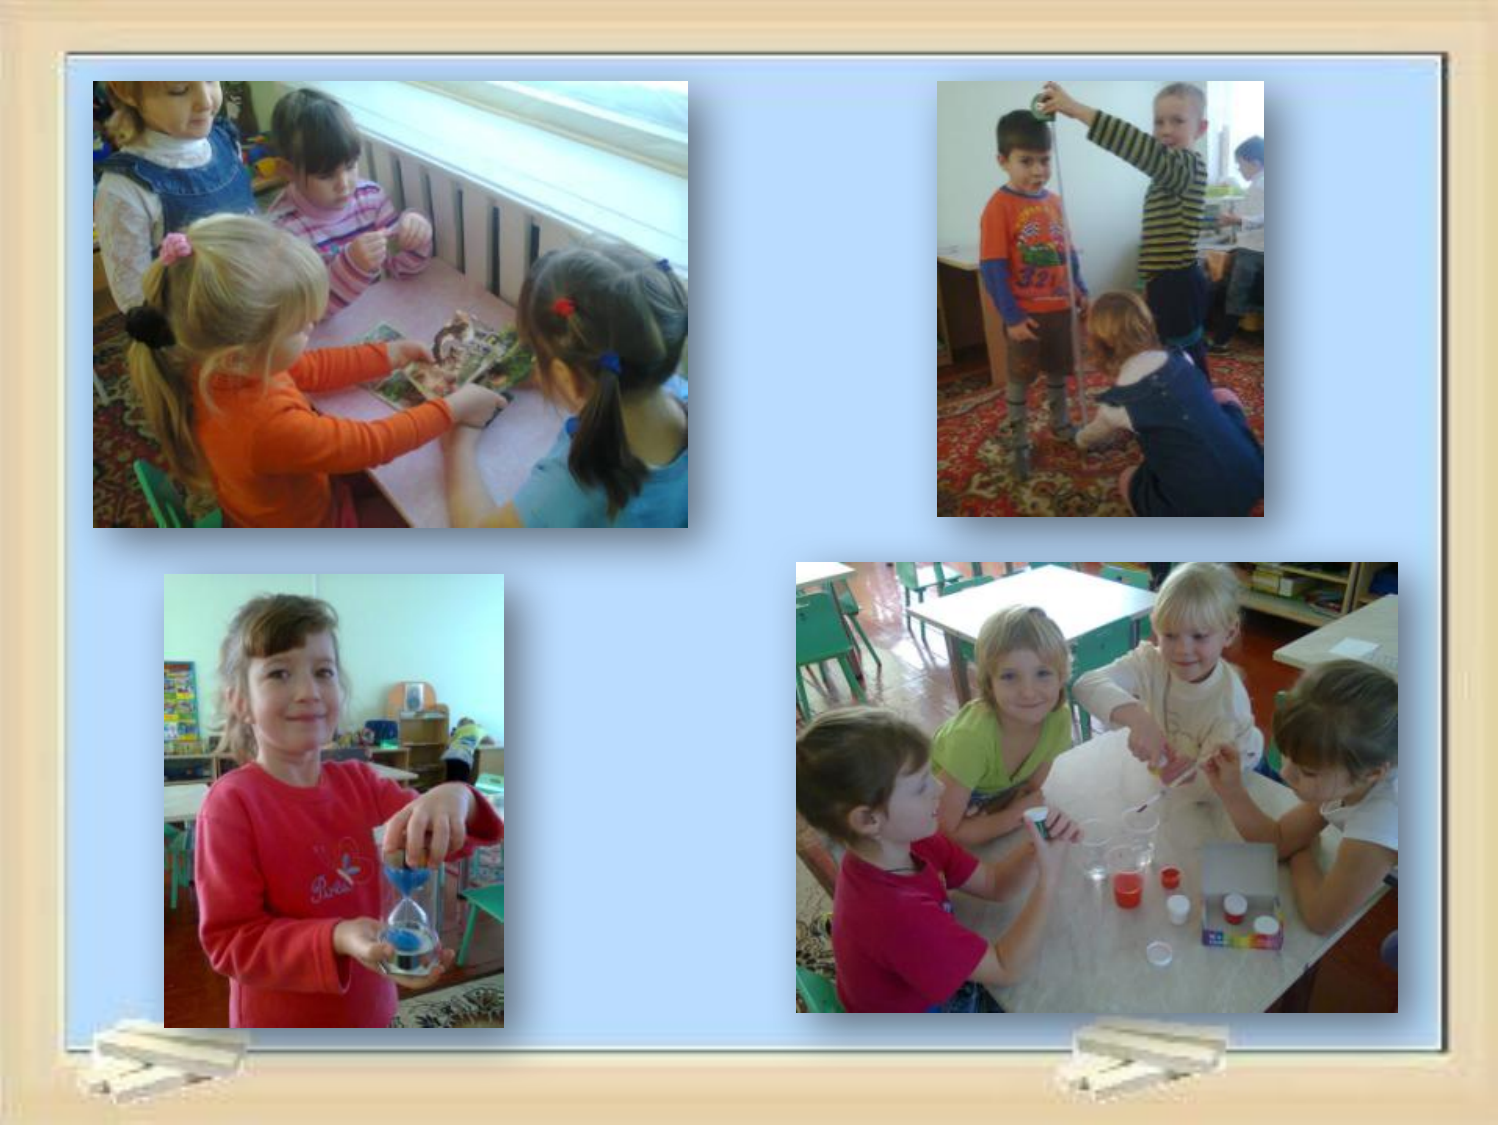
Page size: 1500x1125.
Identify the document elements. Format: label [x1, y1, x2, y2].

list [163, 573, 505, 1028]
list [93, 81, 688, 528]
list [796, 562, 1398, 1013]
picture [0, 0, 1498, 1125]
list [937, 81, 1264, 517]
